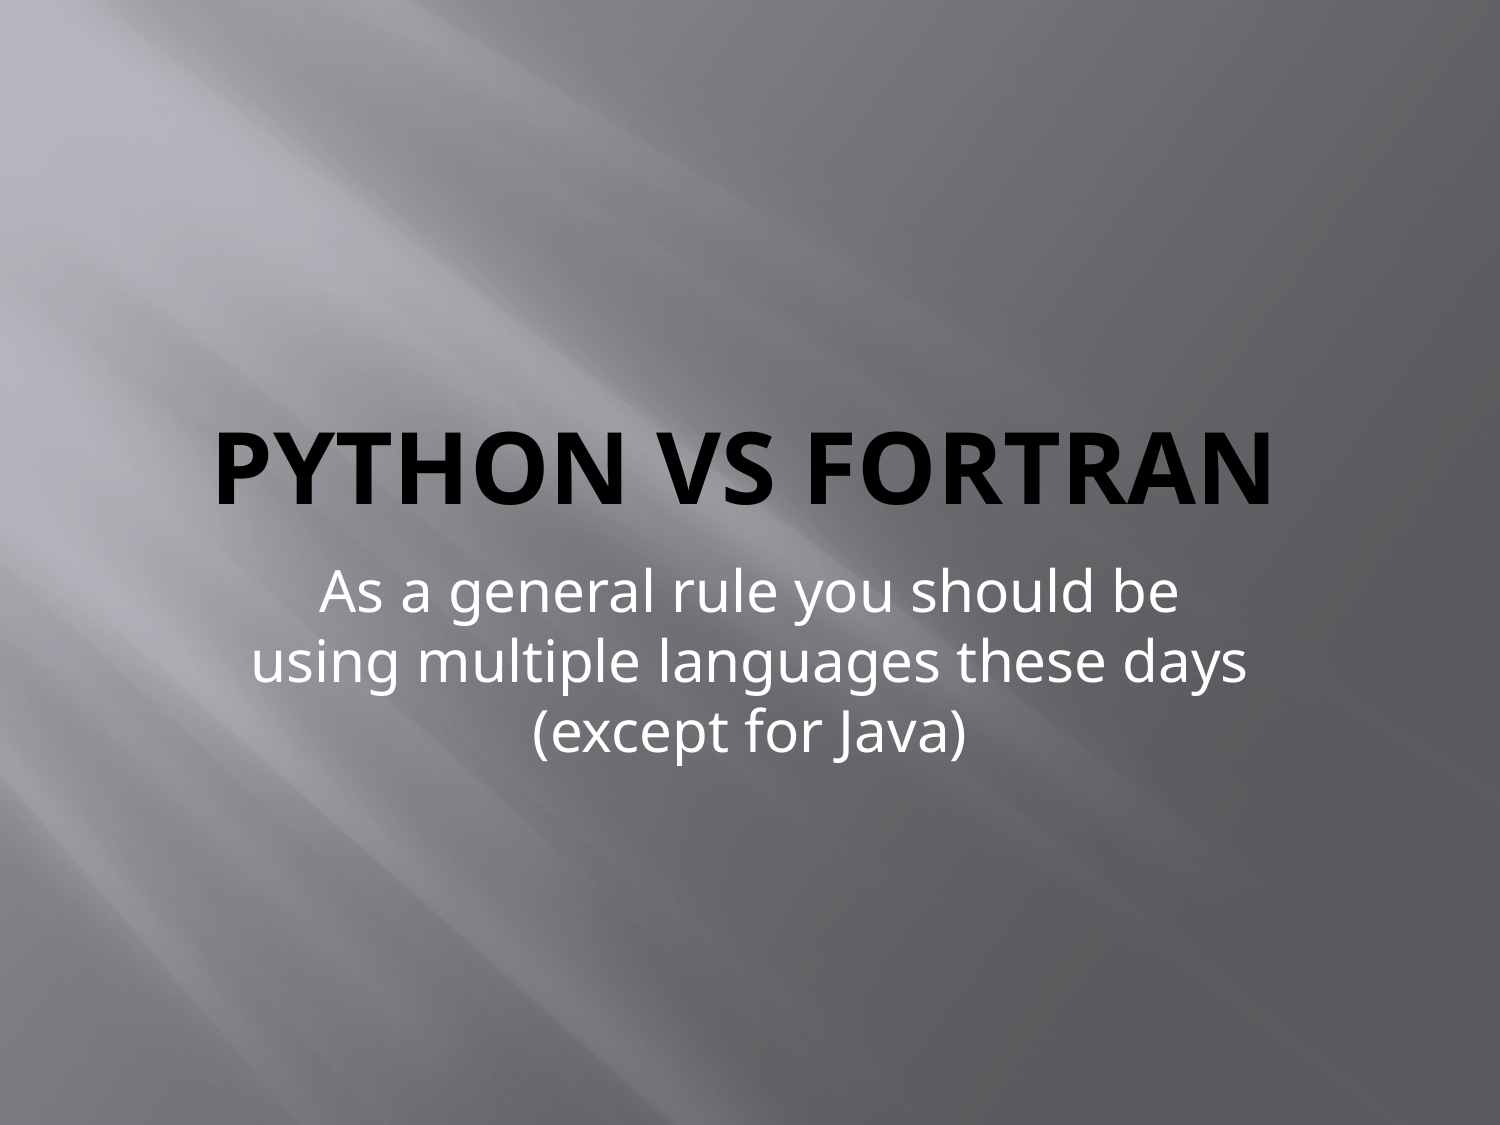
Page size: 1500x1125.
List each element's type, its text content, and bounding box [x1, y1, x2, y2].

subtitle As a general rule you should be using multiple languages these days (except for Java) [225, 546, 1275, 834]
title Python vs Fortran [69, 224, 1420, 525]
